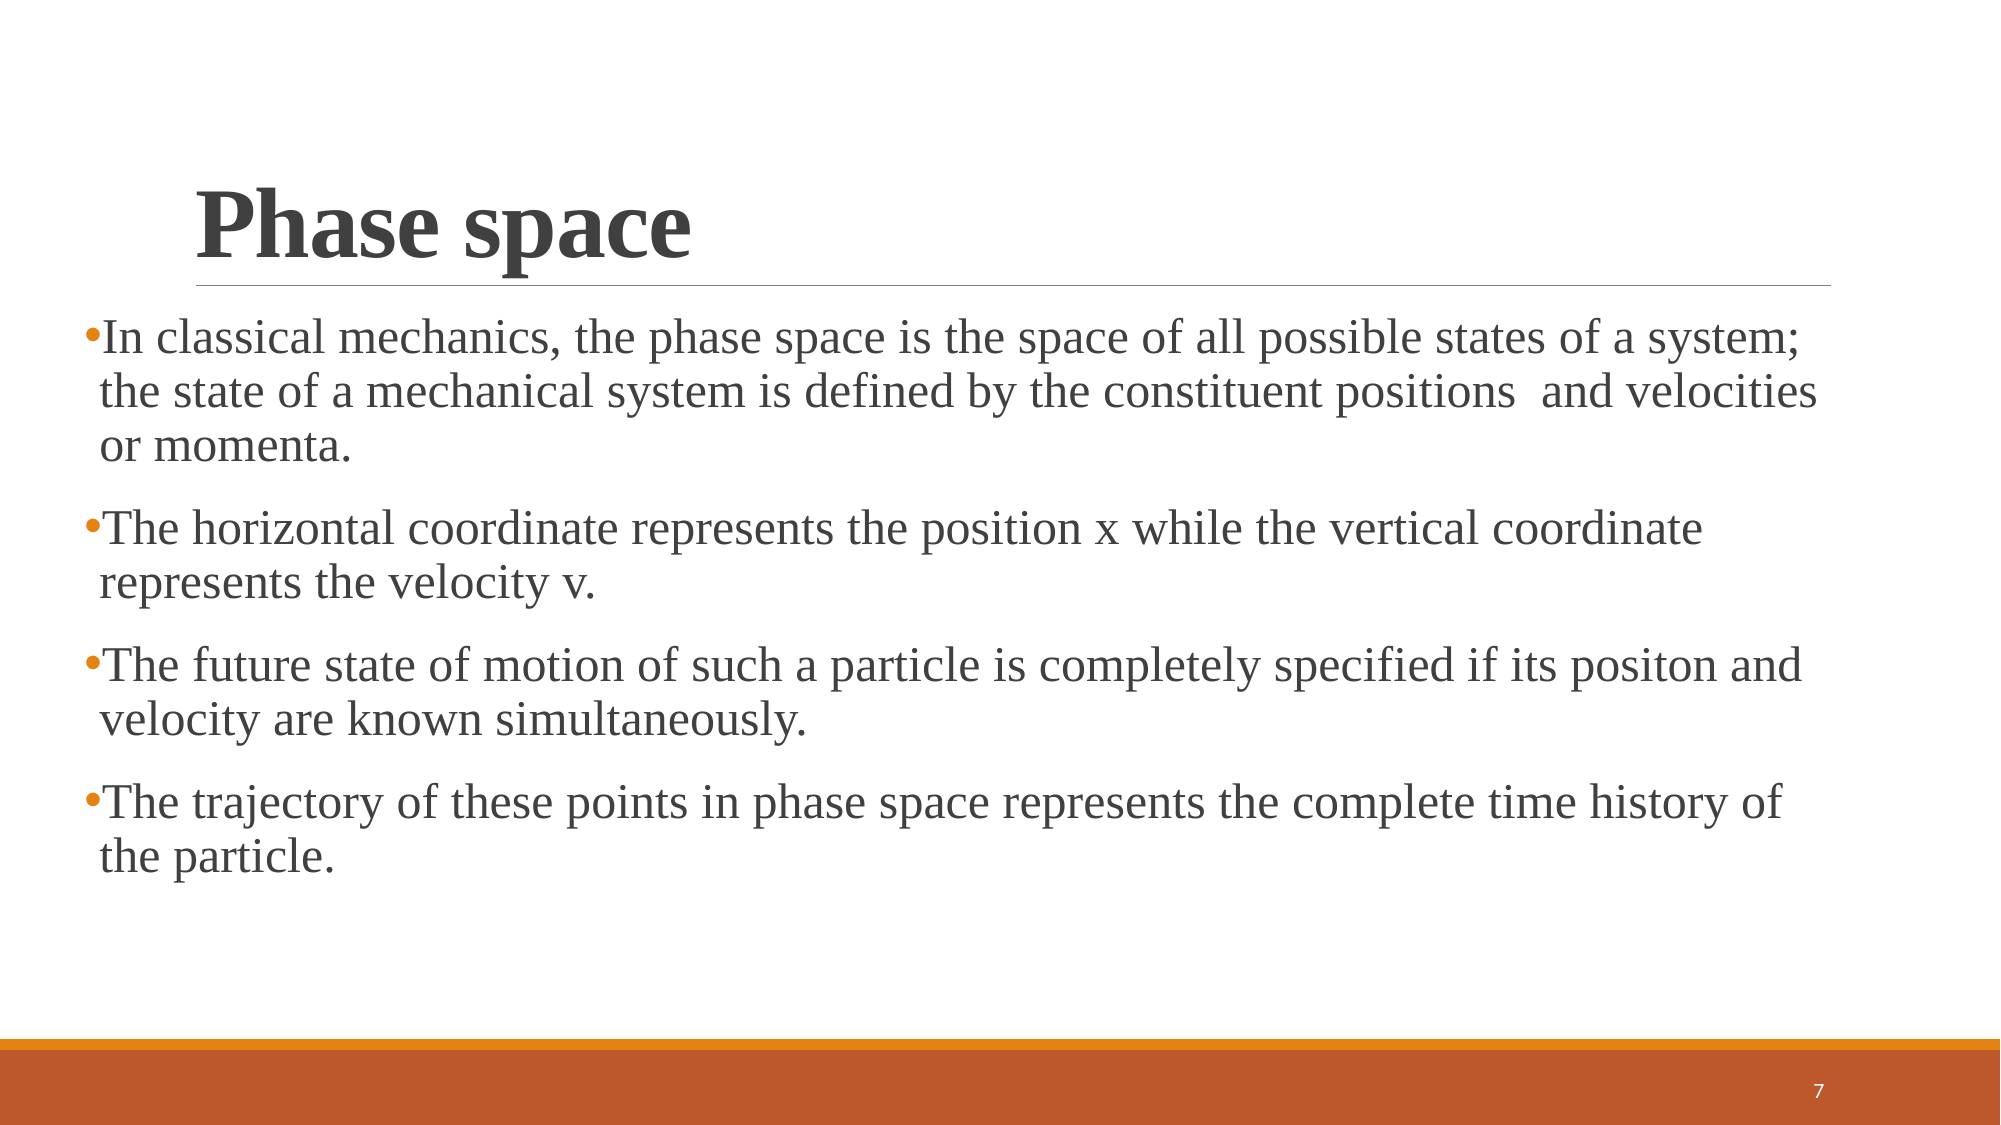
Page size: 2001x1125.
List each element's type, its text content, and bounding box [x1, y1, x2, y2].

list In classical mechanics, the phase space is the space of all possible states of a system; the state of a mechanical system is defined by the constituent positions and velocities or momenta. The horizontal coordinate represents the position x while the vertical coordinate represents the velocity v. The future state of motion of such a particle is completely specified if its positon and velocity are known simultaneously. The trajectory of these points in phase space represents the complete time history of the particle. [84, 302, 1830, 963]
slide_number 7 [1624, 1059, 1840, 1120]
title Phase space [180, 47, 1830, 285]
